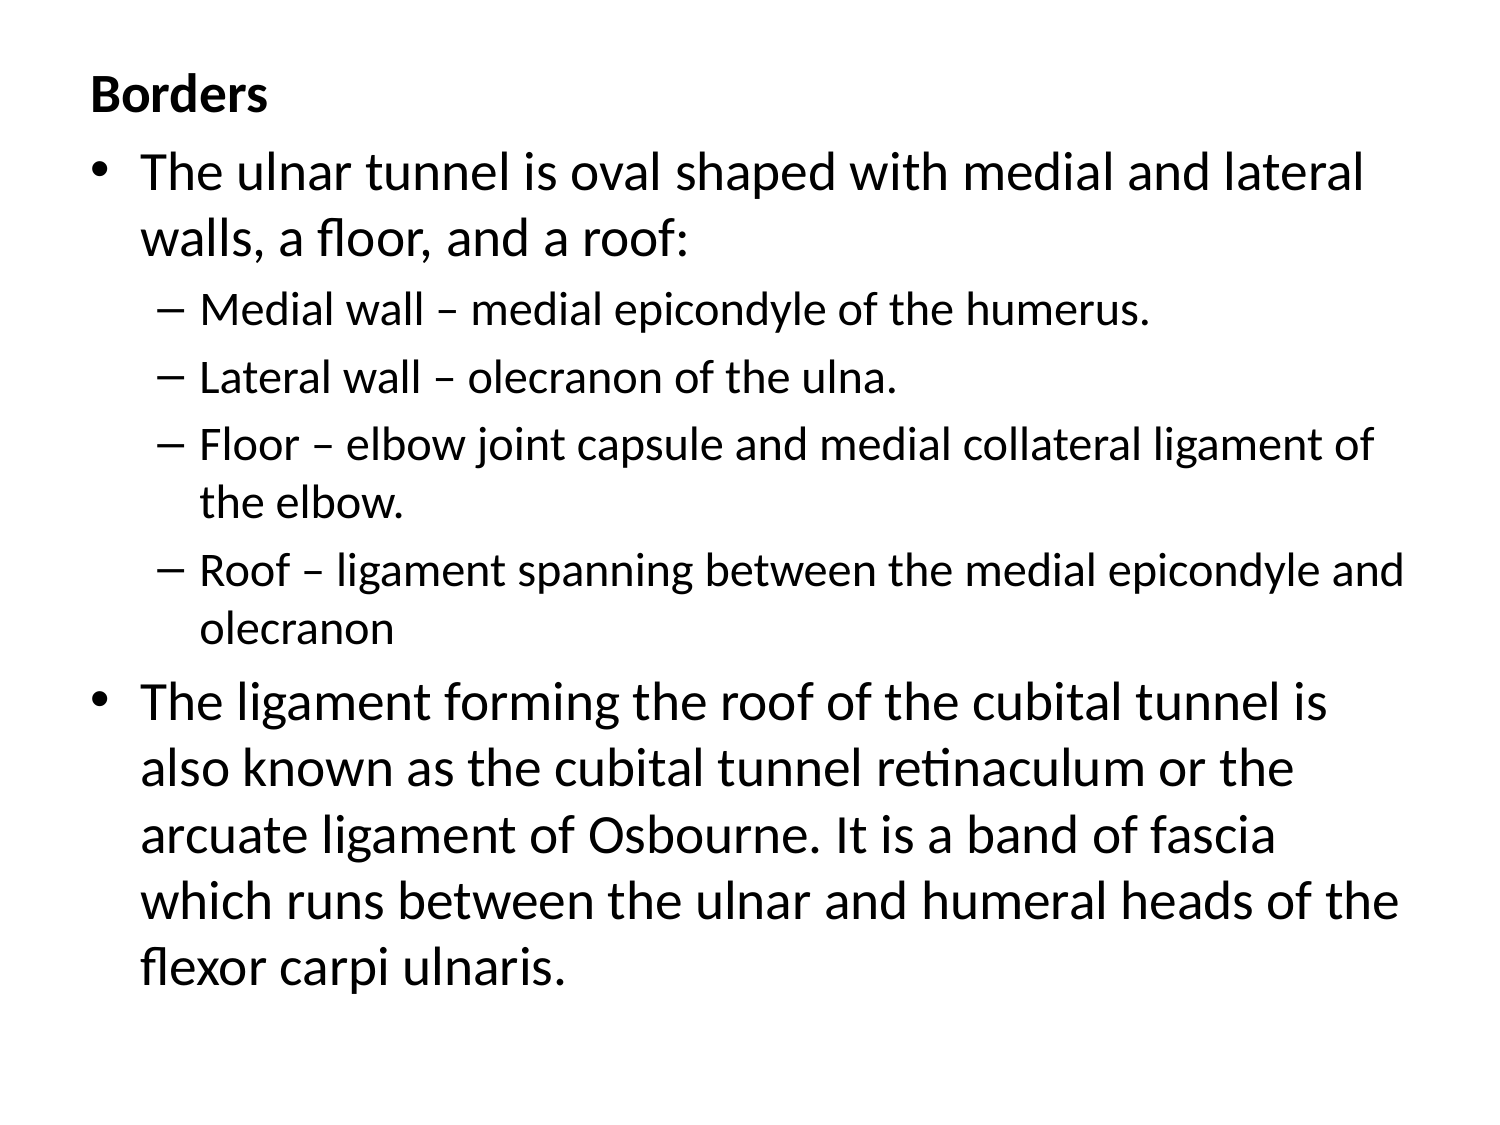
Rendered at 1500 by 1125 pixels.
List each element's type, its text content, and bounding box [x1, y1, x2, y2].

list Borders The ulnar tunnel is oval shaped with medial and lateral walls, a floor, and a roof: Medial wall – medial epicondyle of the humerus. Lateral wall – olecranon of the ulna. Floor – elbow joint capsule and medial collateral ligament of the elbow. Roof – ligament spanning between the medial epicondyle and olecranon The ligament forming the roof of the cubital tunnel is also known as the cubital tunnel retinaculum or the arcuate ligament of Osbourne. It is a band of fascia which runs between the ulnar and humeral heads of the flexor carpi ulnaris. [75, 50, 1425, 1005]
